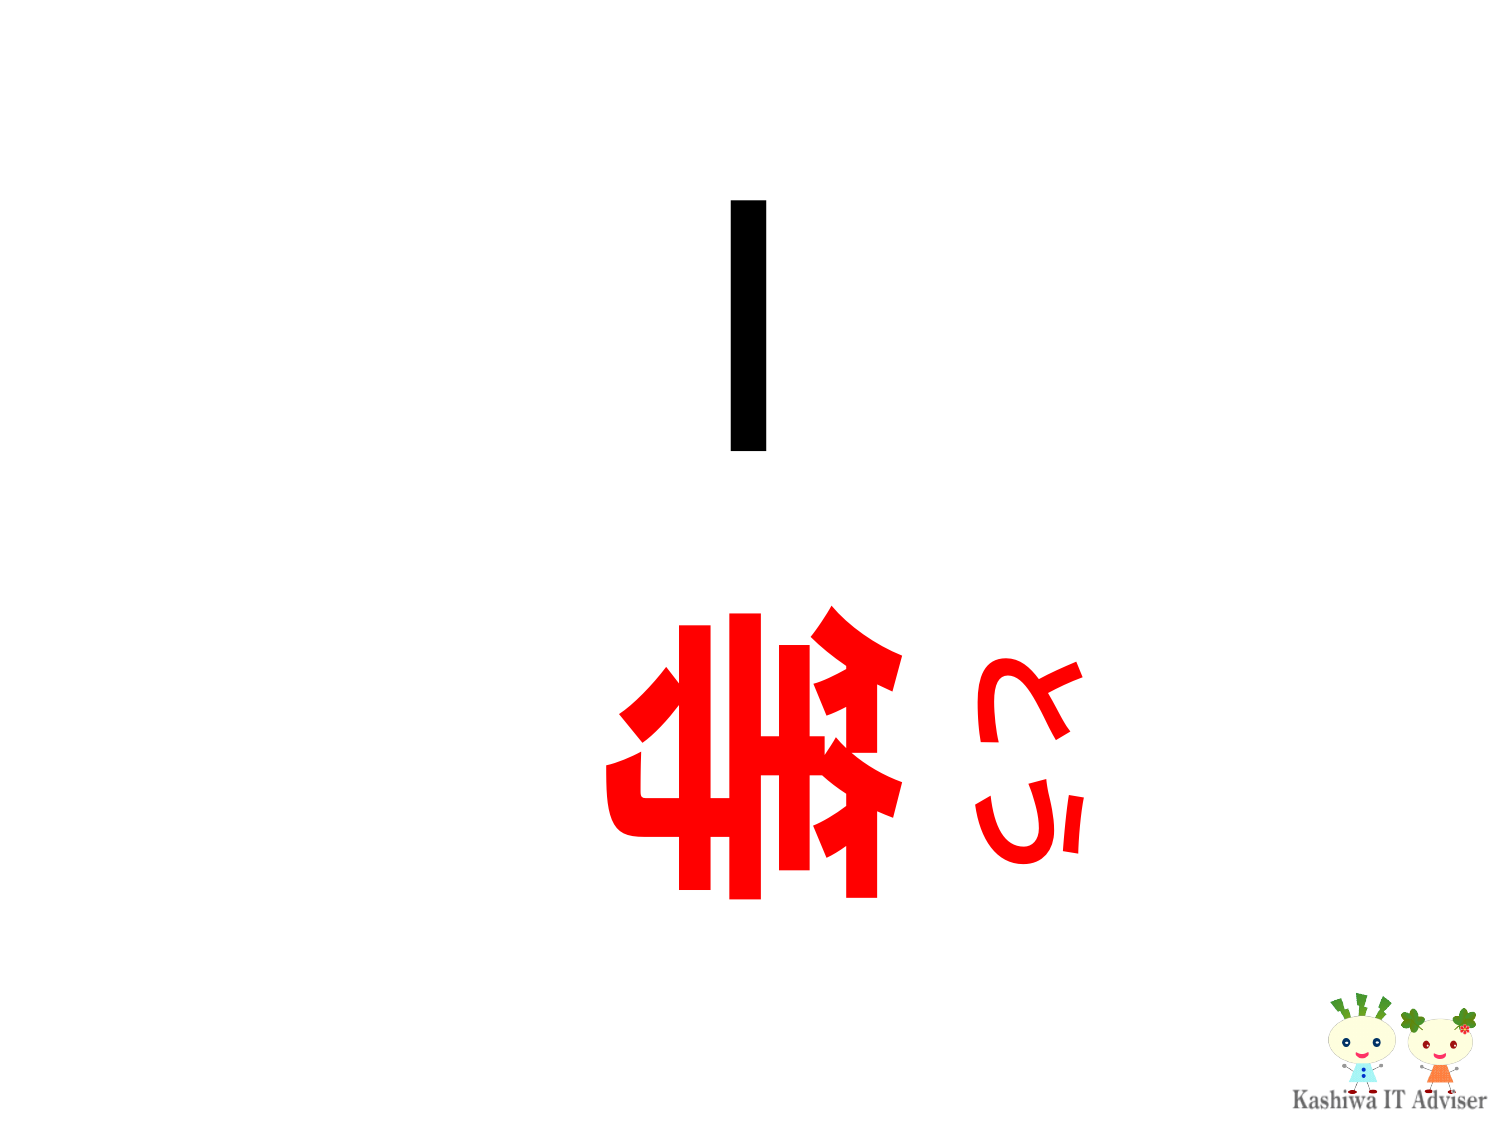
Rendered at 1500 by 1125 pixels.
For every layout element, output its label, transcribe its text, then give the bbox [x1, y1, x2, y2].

text_box 等 [545, 586, 955, 894]
text_box とう [934, 621, 1117, 988]
picture [1292, 992, 1488, 1110]
text_box 一 [585, 190, 914, 492]
